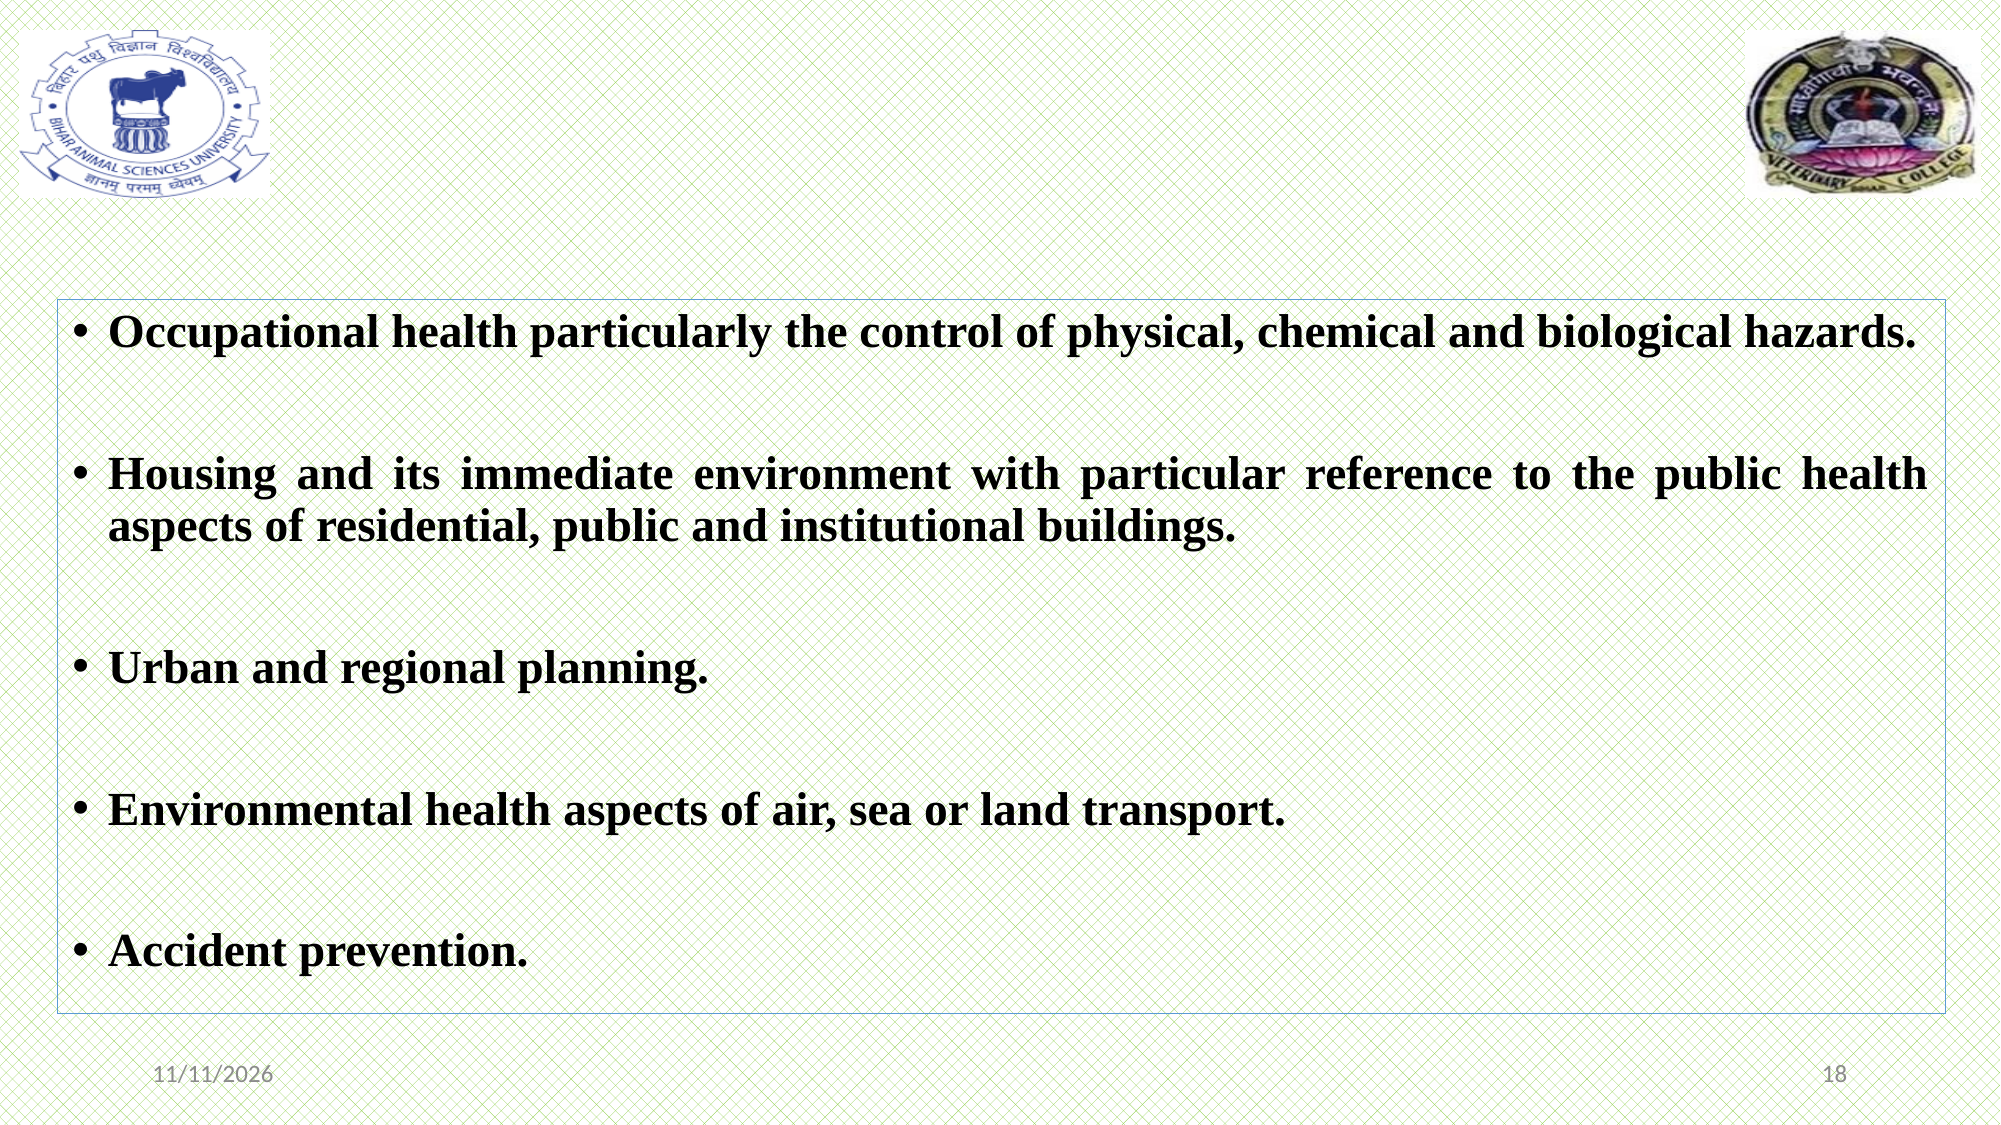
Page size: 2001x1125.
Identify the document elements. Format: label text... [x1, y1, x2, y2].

picture [1745, 30, 1981, 198]
list Occupational health particularly the control of physical, chemical and biological hazards. Housing and its immediate environment with particular reference to the public health aspects of residential, public and institutional buildings. Urban and regional planning. Environmental health aspects of air, sea or land transport. Accident prevention. [57, 299, 1946, 1014]
slide_number 18 [1412, 1042, 1863, 1103]
picture [19, 30, 270, 198]
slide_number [137, 1042, 588, 1103]
